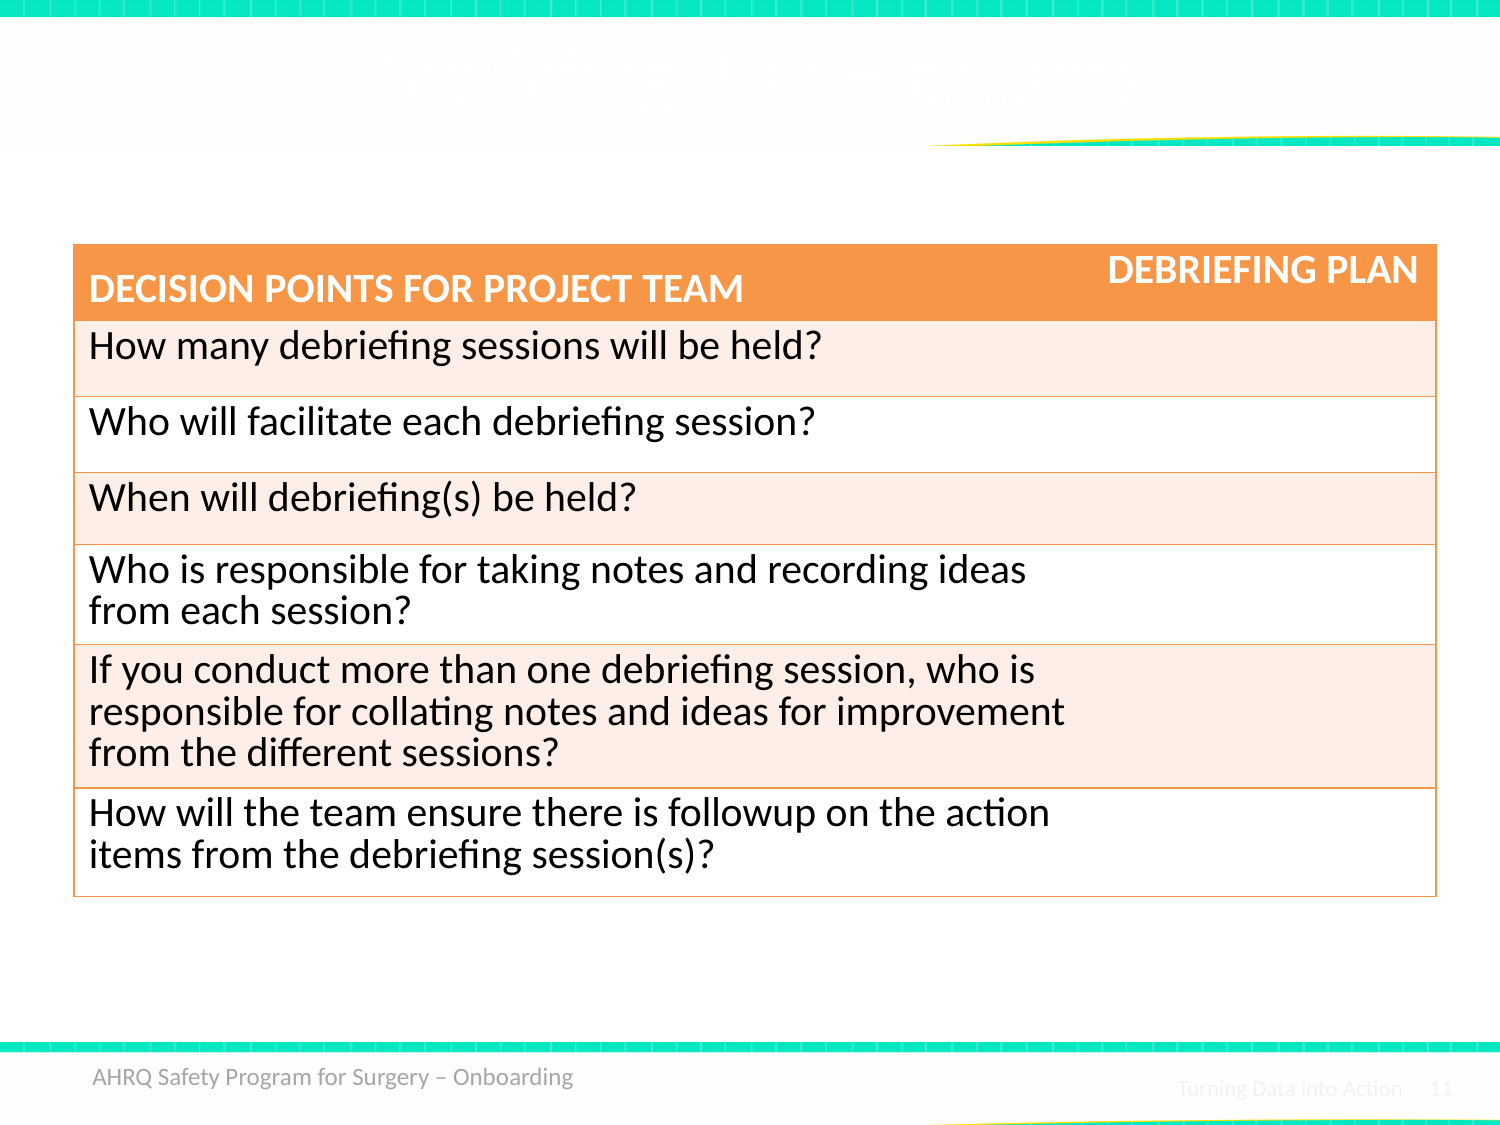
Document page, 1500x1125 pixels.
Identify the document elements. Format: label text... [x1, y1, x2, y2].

table_cell [1093, 645, 1435, 787]
picture [0, 1042, 1500, 1125]
table_cell [1093, 397, 1435, 472]
picture [0, 0, 1500, 146]
table_cell [1093, 321, 1435, 396]
title Debriefing Plan Highlights [75, 5, 1425, 138]
table_cell [1093, 473, 1435, 544]
table_cell When will debriefing(s) be held? [75, 473, 1093, 544]
table_cell How many debriefing sessions will be held? [75, 321, 1093, 396]
table_cell [1093, 789, 1435, 896]
table_header DEBRIEFING PLAN [1093, 245, 1435, 320]
table_header DECISION POINTS FOR PROJECT TEAM [75, 245, 1093, 320]
table_cell Who will facilitate each debriefing session? [75, 397, 1093, 472]
table_cell How will the team ensure there is followup on the action items from the debriefing session(s)? [75, 789, 1093, 896]
table_cell [1093, 545, 1435, 644]
table_cell If you conduct more than one debriefing session, who is responsible for collating notes and ideas for improvement from the different sessions? [75, 645, 1093, 787]
table_cell Who is responsible for taking notes and recording ideas from each session? [75, 545, 1093, 644]
